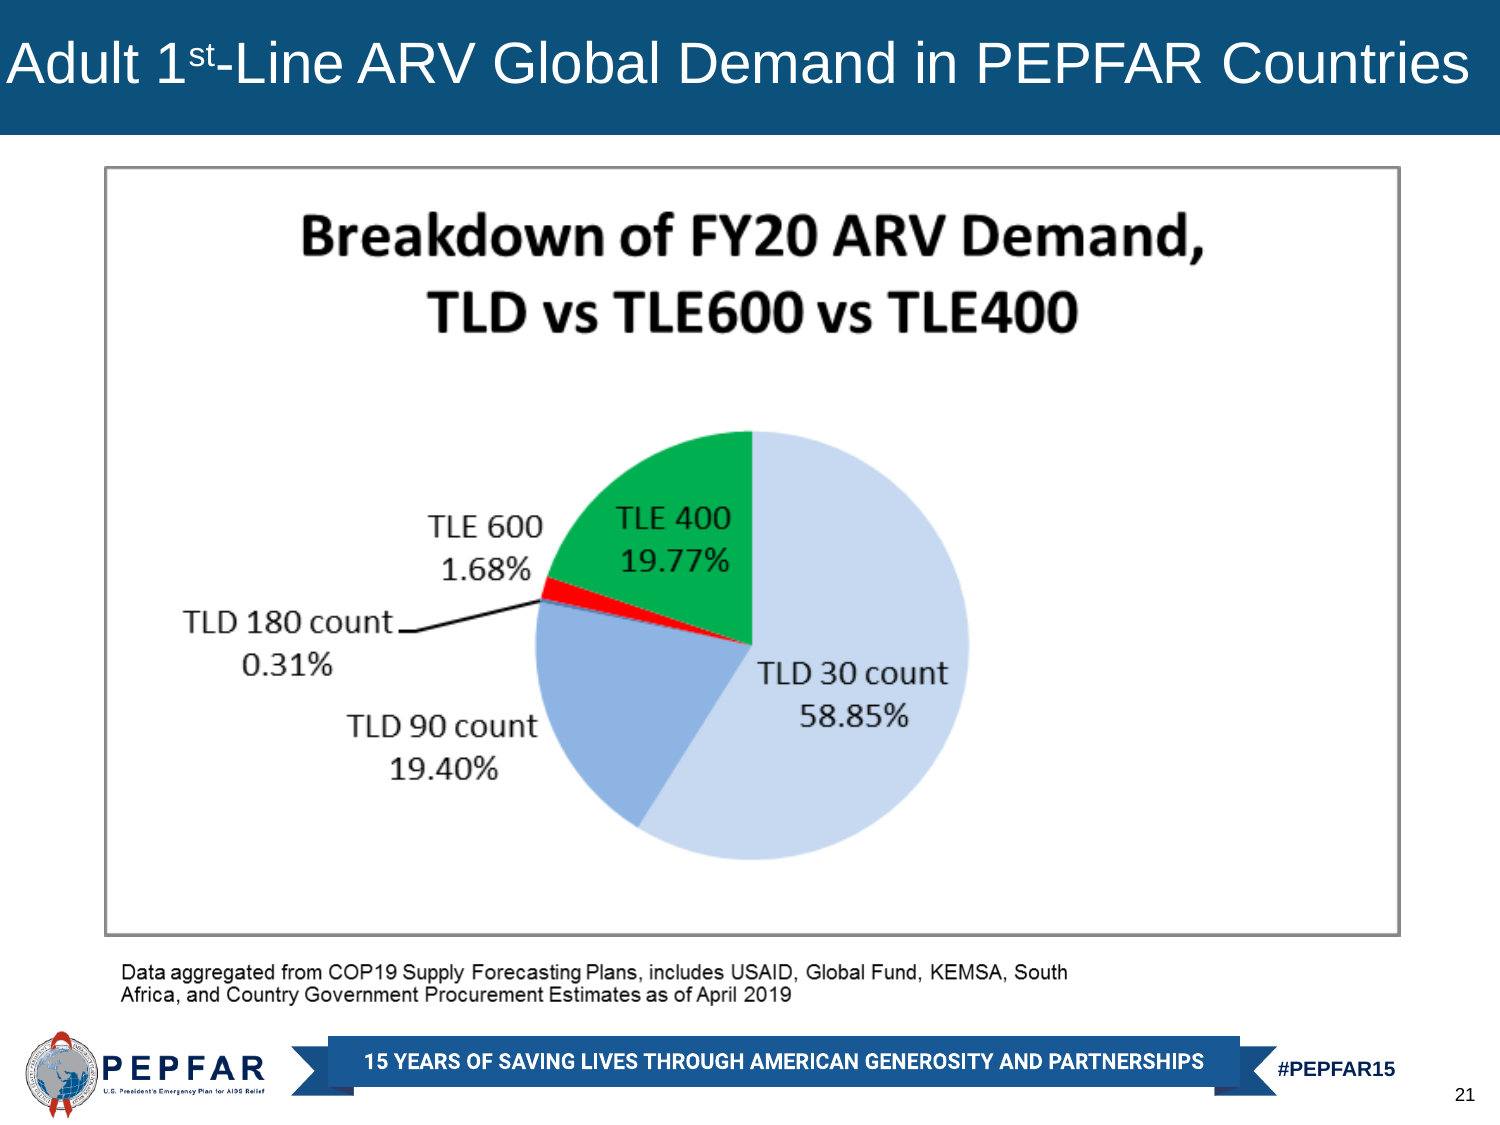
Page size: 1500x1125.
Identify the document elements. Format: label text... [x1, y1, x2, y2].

picture [104, 166, 1401, 937]
list Adult 1st-Line ARV Global Demand in PEPFAR Countries [6, 33, 1489, 161]
picture [108, 952, 1087, 1019]
picture [25, 1031, 267, 1119]
